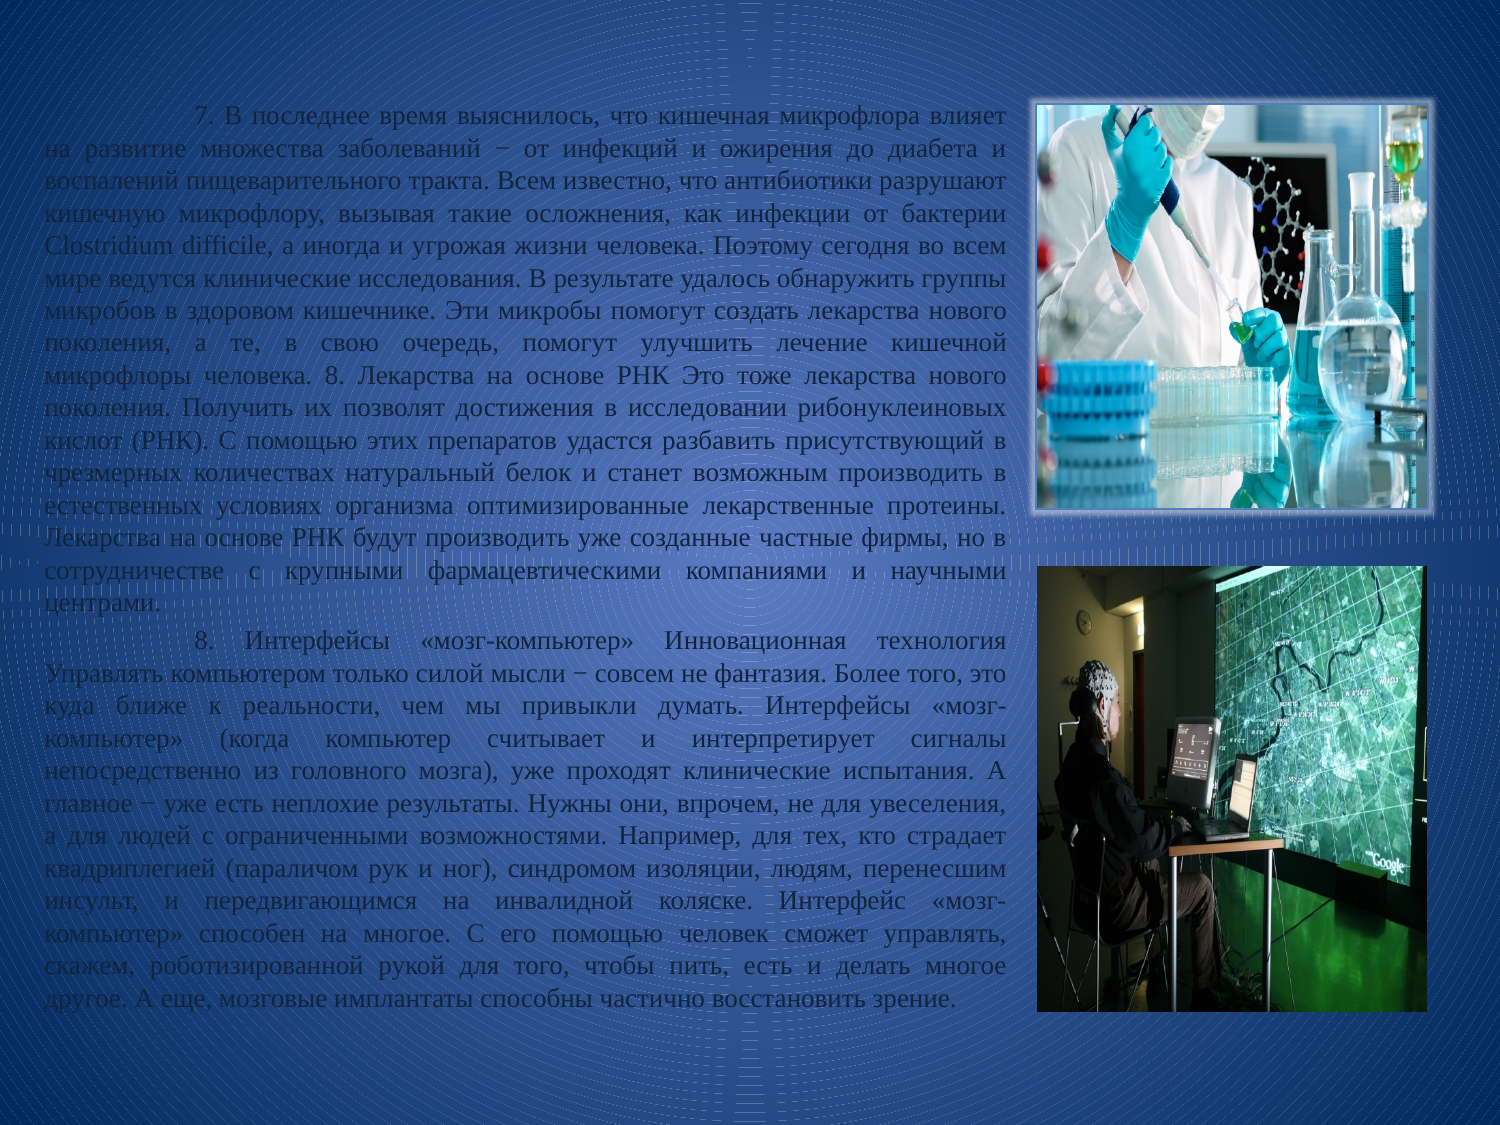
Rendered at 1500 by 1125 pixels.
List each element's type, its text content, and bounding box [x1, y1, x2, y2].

picture [1036, 104, 1428, 509]
picture [1036, 566, 1428, 1012]
list 7. В последнее время выяснилось, что кишечная микрофлора влияет на развитие множества заболеваний − от инфекций и ожирения до диабета и воспалений пищеварительного тракта. Всем известно, что антибиотики разрушают кишечную микрофлору, вызывая такие осложнения, как инфекции от бактерии Clostridium difficile, а иногда и угрожая жизни человека. Поэтому сегодня во всем мире ведутся клинические исследования. В результате удалось обнаружить группы микробов в здоровом кишечнике. Эти микробы помогут создать лекарства нового поколения, а те, в свою очередь, помогут улучшить лечение кишечной микрофлоры человека. 8. Лекарства на основе РНК Это тоже лекарства нового поколения. Получить их позволят достижения в исследовании рибонуклеиновых кислот (РНК). С помощью этих препаратов удастся разбавить присутствующий в чрезмерных количествах натуральный белок и станет возможным производить в естественных условиях организма оптимизированные лекарственные протеины. Лекарства на основе РНК будут производить уже созданные частные фирмы, но в сотрудничестве с крупными фармацевтическими компаниями и научными центрами. 8. Интерфейсы «мозг-компьютер» Инновационная технология Управлять компьютером только силой мысли − совсем не фантазия. Более того, это куда ближе к реальности, чем мы привыкли думать. Интерфейсы «мозг-компьютер» (когда компьютер считывает и интерпретирует сигналы непосредственно из головного мозга), уже проходят клинические испытания. А главное − уже есть неплохие результаты. Нужны они, впрочем, не для увеселения, а для людей с ограниченными возможностями. Например, для тех, кто страдает квадриплегией (параличом рук и ног), синдромом изоляции, людям, перенесшим инсульт, и передвигающимся на инвалидной коляске. Интерфейс «мозг-компьютер» способен на многое. С его помощью человек сможет управлять, скажем, роботизированной рукой для того, чтобы пить, есть и делать многое другое. А еще, мозговые имплантаты способны частично восстановить зрение. [29, 90, 1022, 1035]
